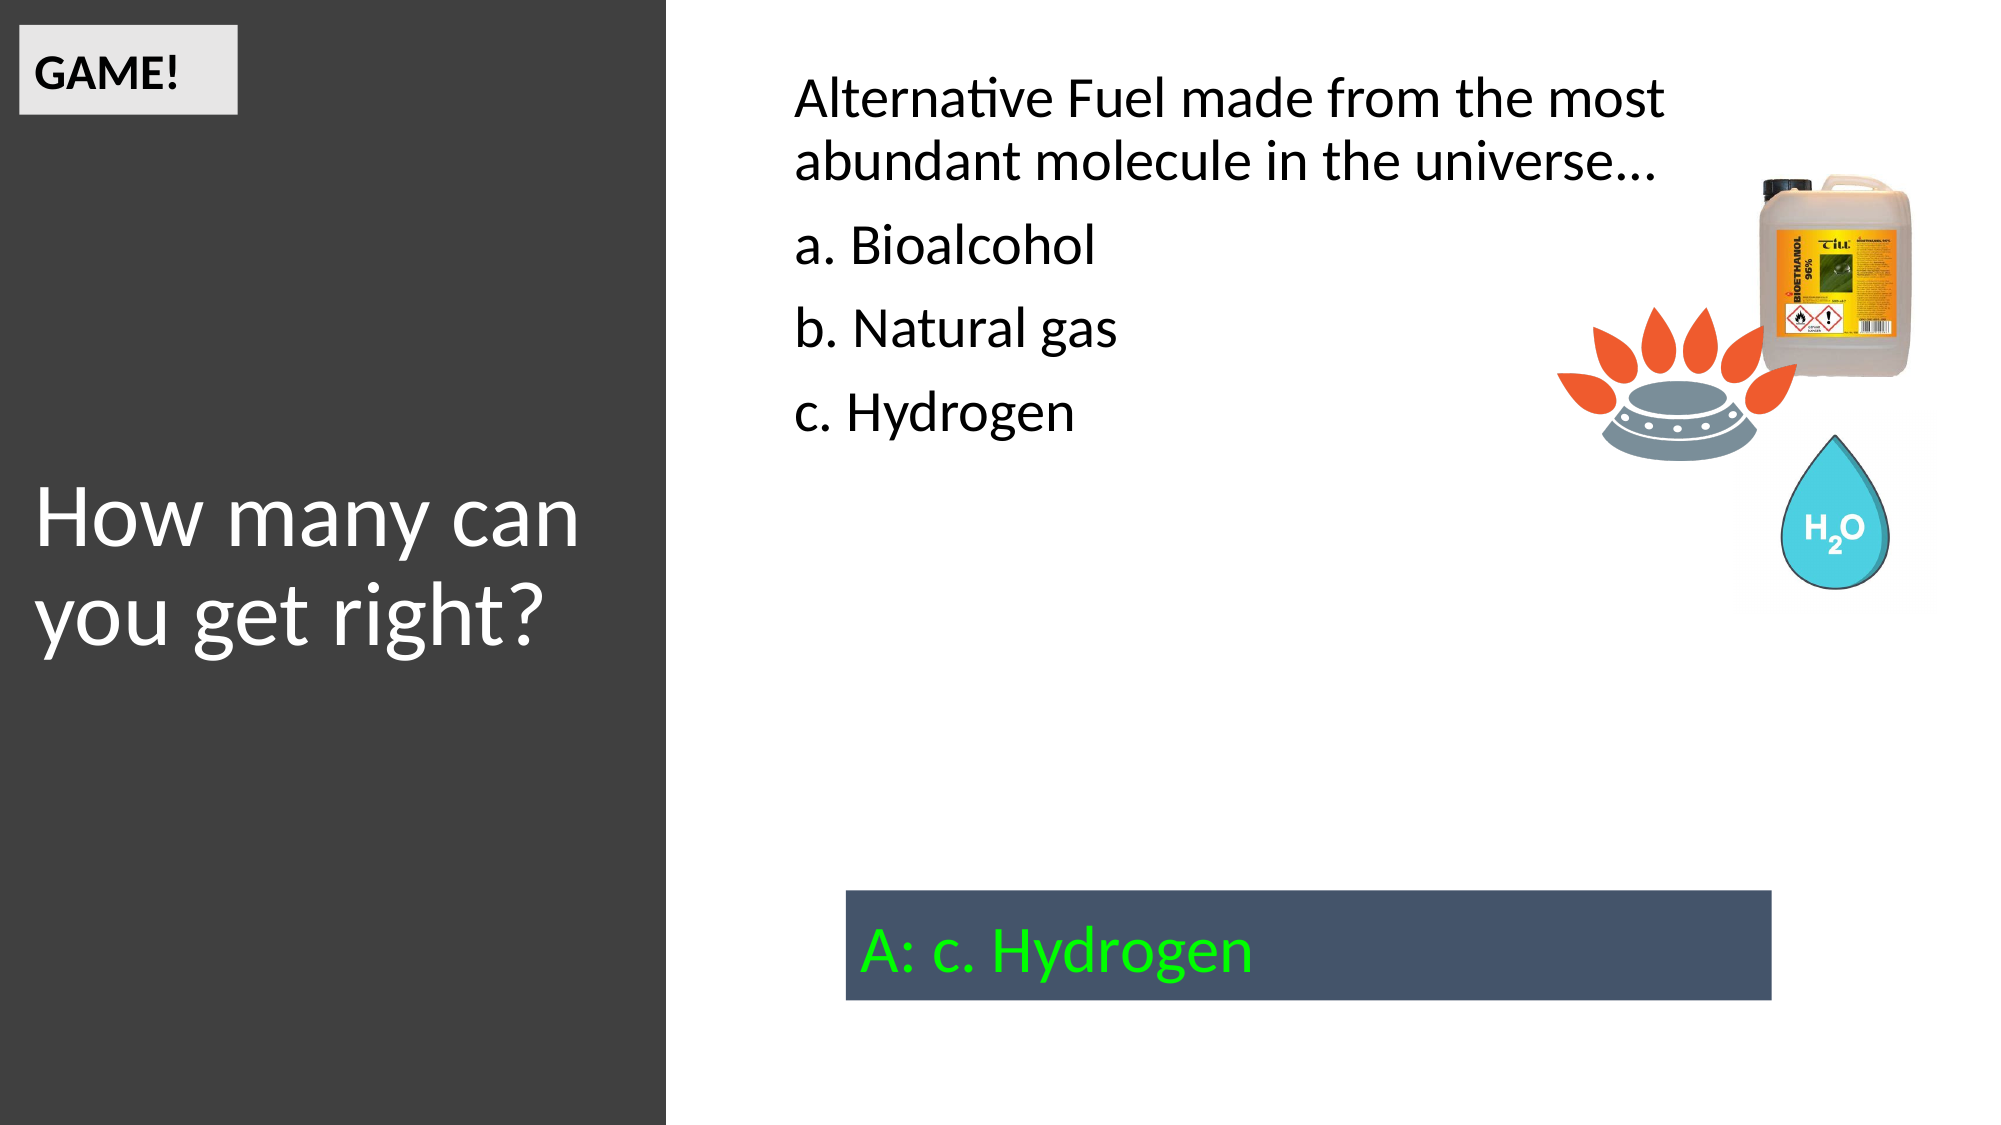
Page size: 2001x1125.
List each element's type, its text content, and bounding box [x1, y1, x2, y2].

text_box A: c. Hydrogen [845, 890, 1772, 1001]
title How many can you get right? [19, 59, 633, 1073]
list Alternative Fuel made from the most abundant molecule in the universe... a. Bioalcohol b. Natural gas c. Hydrogen [779, 59, 1888, 633]
text_box [0, 0, 666, 1125]
picture [1557, 173, 1937, 614]
text_box GAME! [19, 24, 238, 115]
